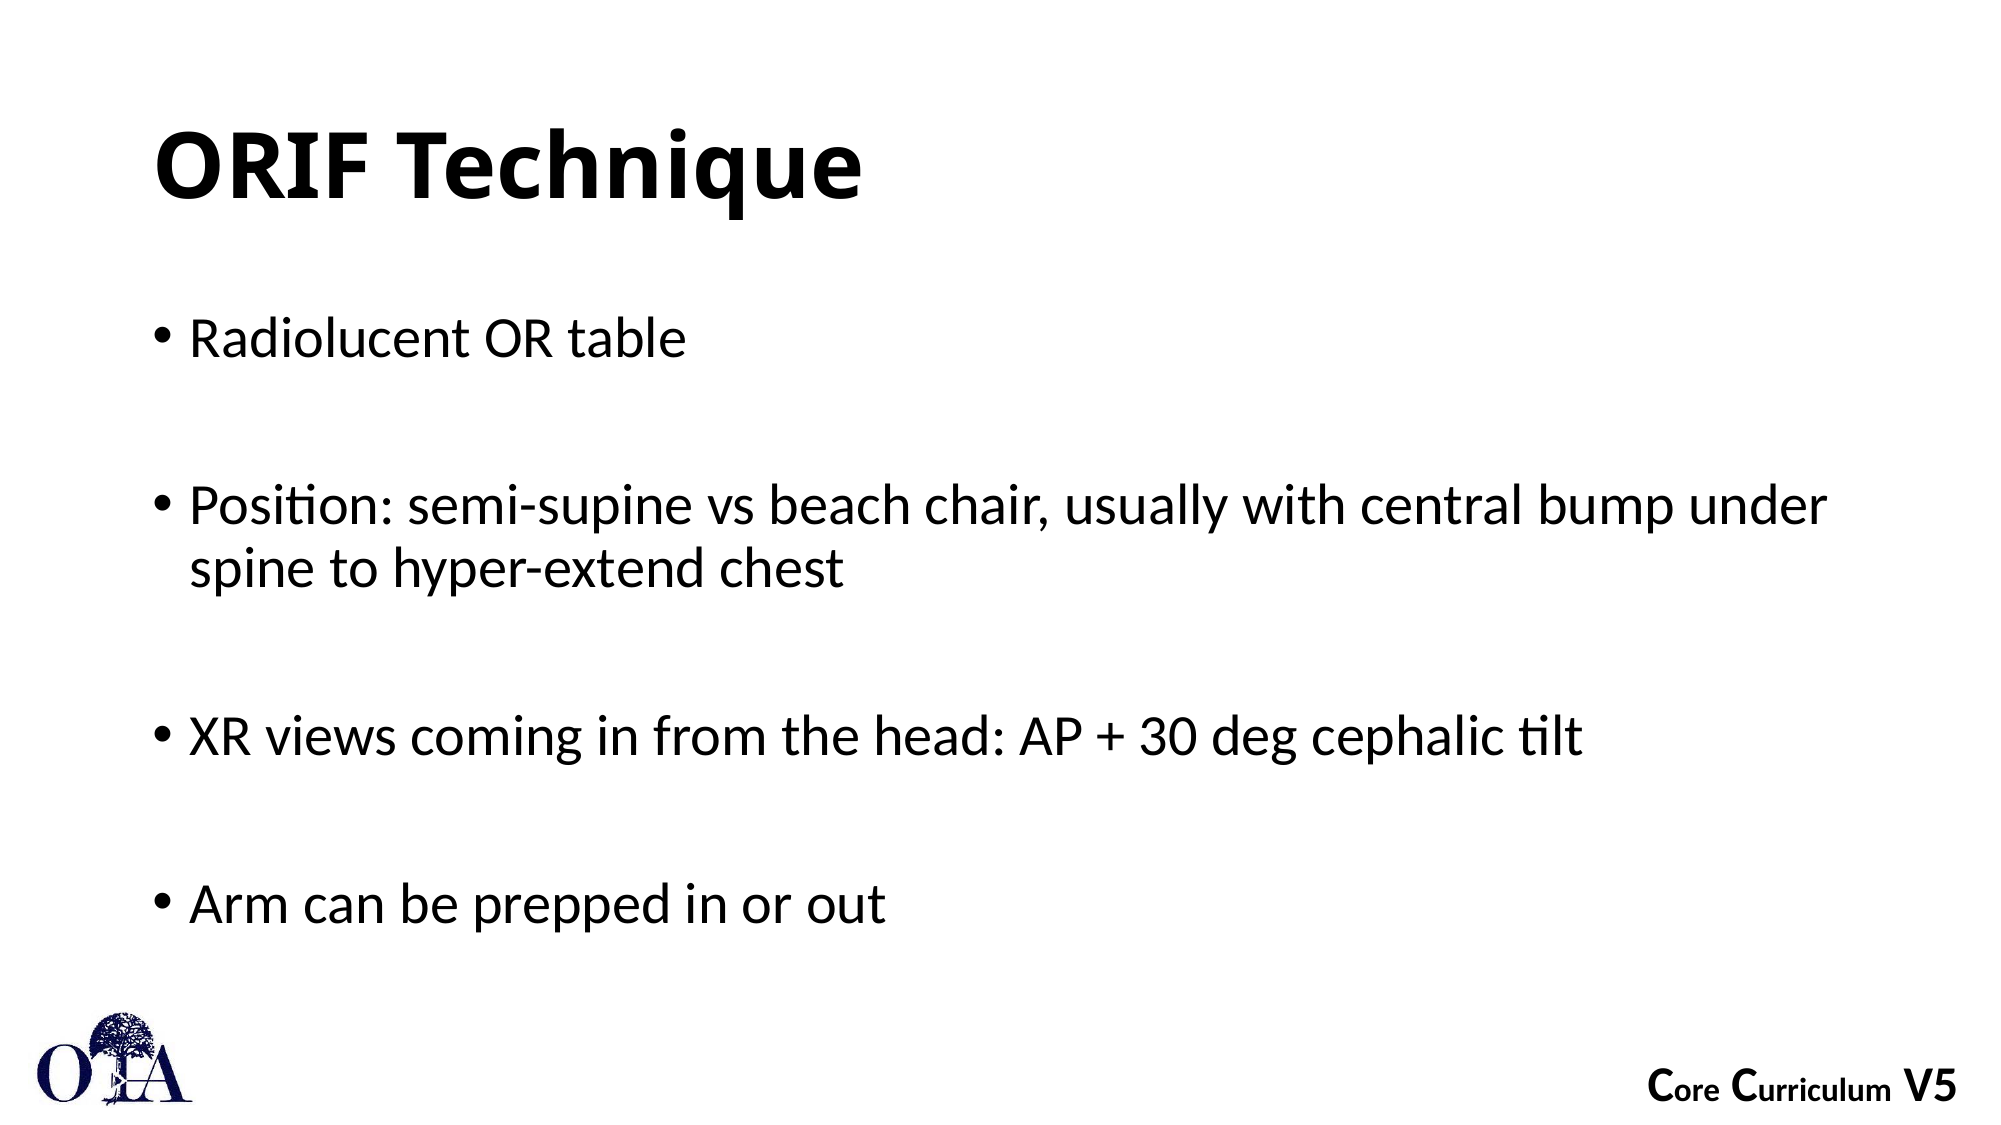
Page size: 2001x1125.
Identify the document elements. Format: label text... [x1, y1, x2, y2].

title ORIF Technique [137, 59, 1863, 278]
picture [28, 1010, 200, 1108]
list Radiolucent OR table Position: semi-supine vs beach chair, usually with central bump under spine to hyper-extend chest XR views coming in from the head: AP + 30 deg cephalic tilt Arm can be prepped in or out [137, 299, 1863, 1014]
